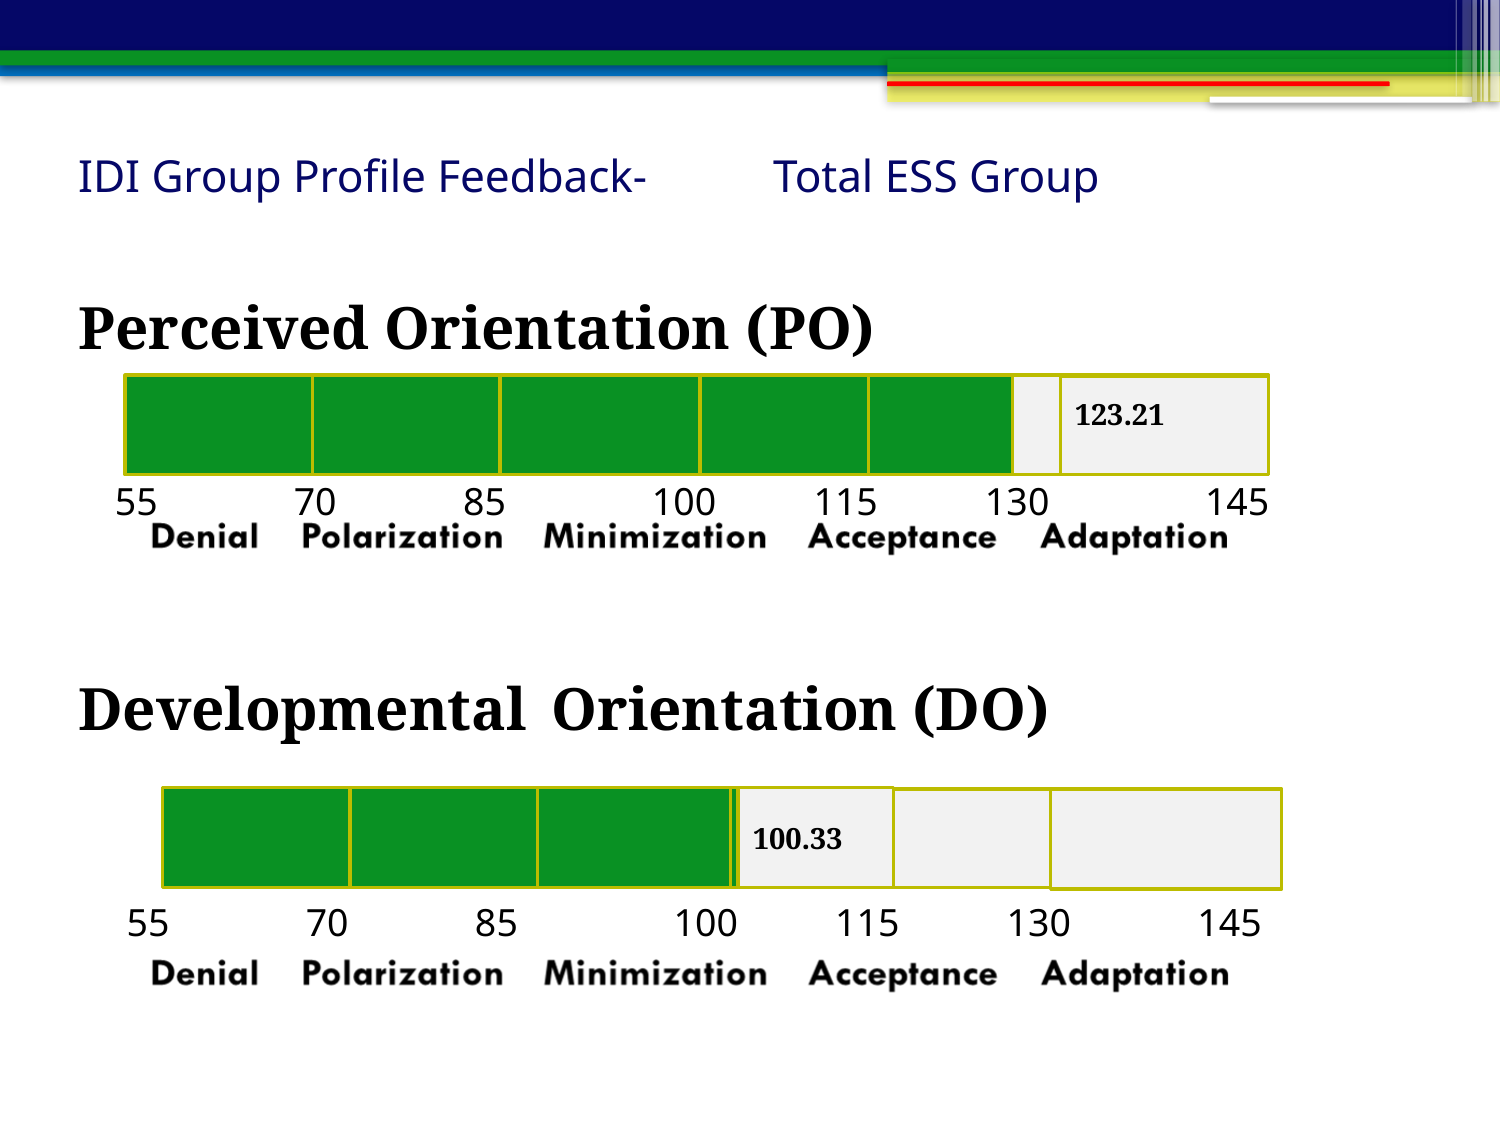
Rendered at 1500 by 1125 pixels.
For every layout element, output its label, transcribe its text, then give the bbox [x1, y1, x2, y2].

text_box [867, 373, 1011, 476]
text_box [892, 787, 1052, 889]
text_box [1011, 373, 1270, 476]
text_box [698, 373, 867, 476]
picture [124, 500, 1255, 582]
title IDI Group Profile Feedback- Total ESS Group [62, 87, 1414, 263]
text_box 55 70 85 100 115 130 145 [111, 891, 1350, 951]
text_box 55 70 85 100 115 130 145 [99, 470, 1338, 531]
text_box [1049, 787, 1283, 891]
text_box 100.33 [740, 786, 895, 889]
text_box [502, 373, 698, 476]
text_box 123.21 [1059, 375, 1270, 476]
list Perceived Orientation (PO) Developmental Orientation (DO) [62, 283, 1414, 953]
text_box [729, 786, 740, 889]
picture [124, 937, 1256, 1019]
text_box [123, 373, 311, 470]
text_box [161, 786, 352, 889]
text_box [352, 786, 536, 889]
text_box [311, 373, 502, 476]
text_box [536, 786, 729, 889]
